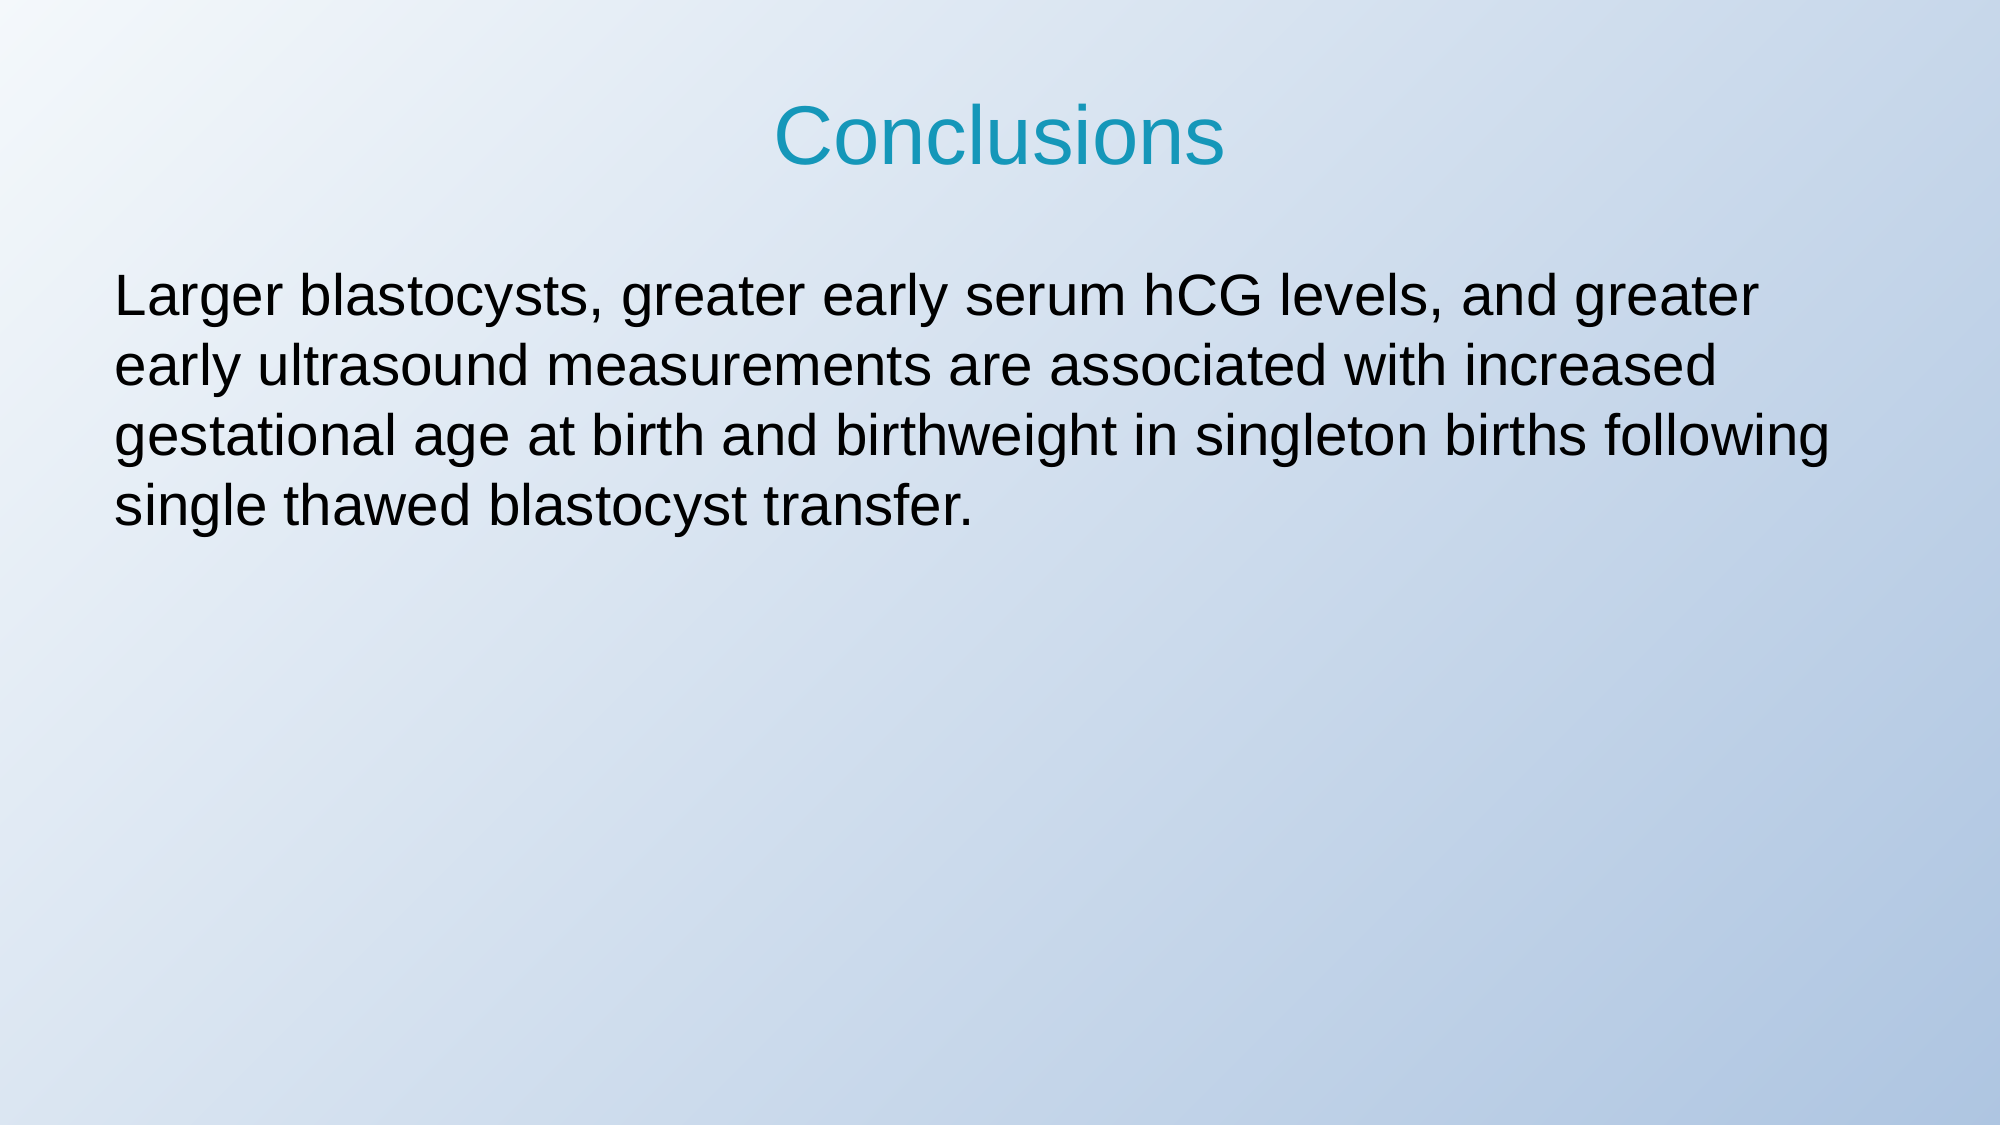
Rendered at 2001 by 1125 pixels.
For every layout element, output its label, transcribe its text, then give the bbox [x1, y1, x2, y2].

list Larger blastocysts, greater early serum hCG levels, and greater early ultrasound measurements are associated with increased gestational age at birth and birthweight in singleton births following single thawed blastocyst transfer. [99, 249, 1913, 1050]
title Conclusions [99, 37, 1900, 225]
